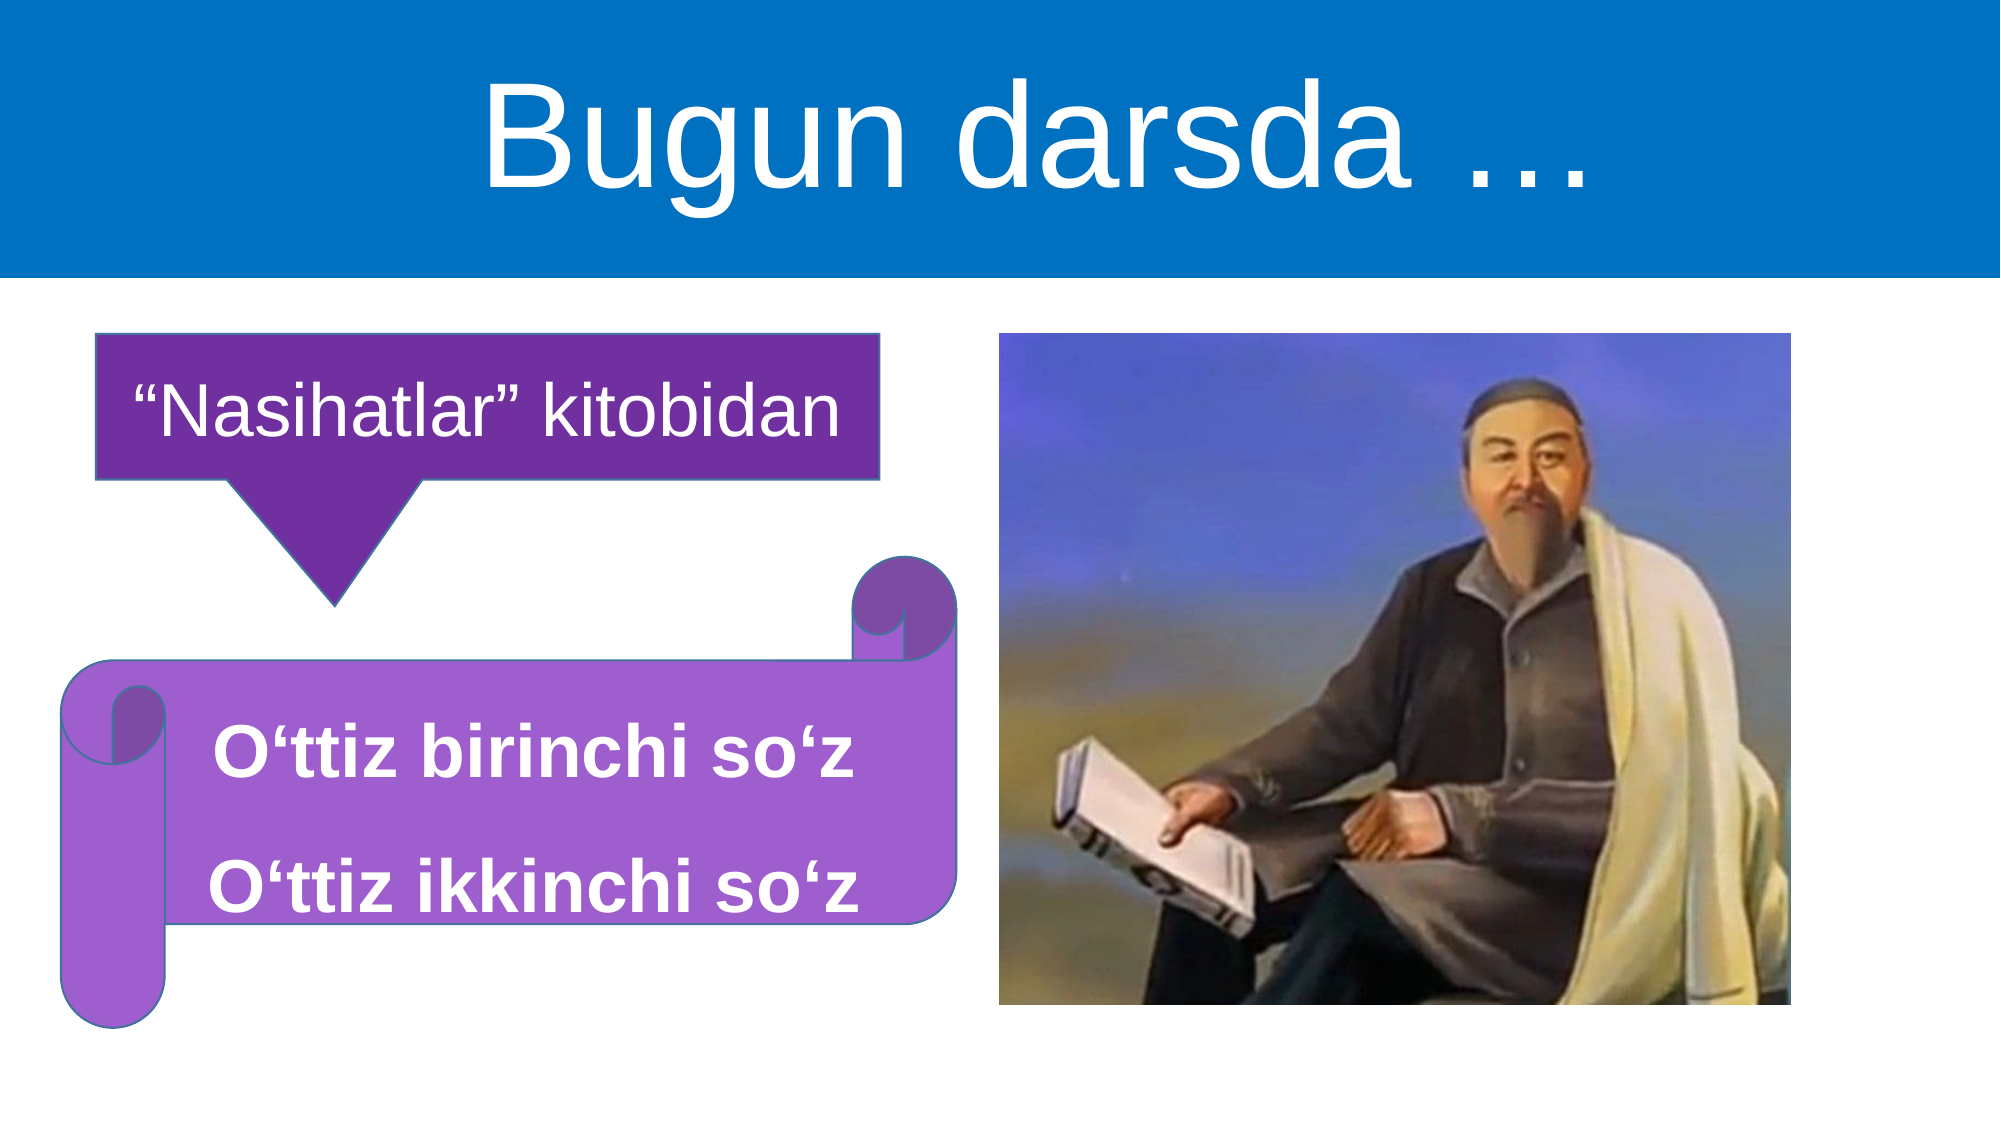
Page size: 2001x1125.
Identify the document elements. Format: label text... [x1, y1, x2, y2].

text_box O‘ttiz birinchi so‘z O‘ttiz ikkinchi so‘z [59, 555, 958, 1029]
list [999, 333, 1791, 1006]
title Bugun darsda … [0, 0, 2000, 278]
text_box “Nasihatlar” kitobidan [94, 332, 881, 608]
